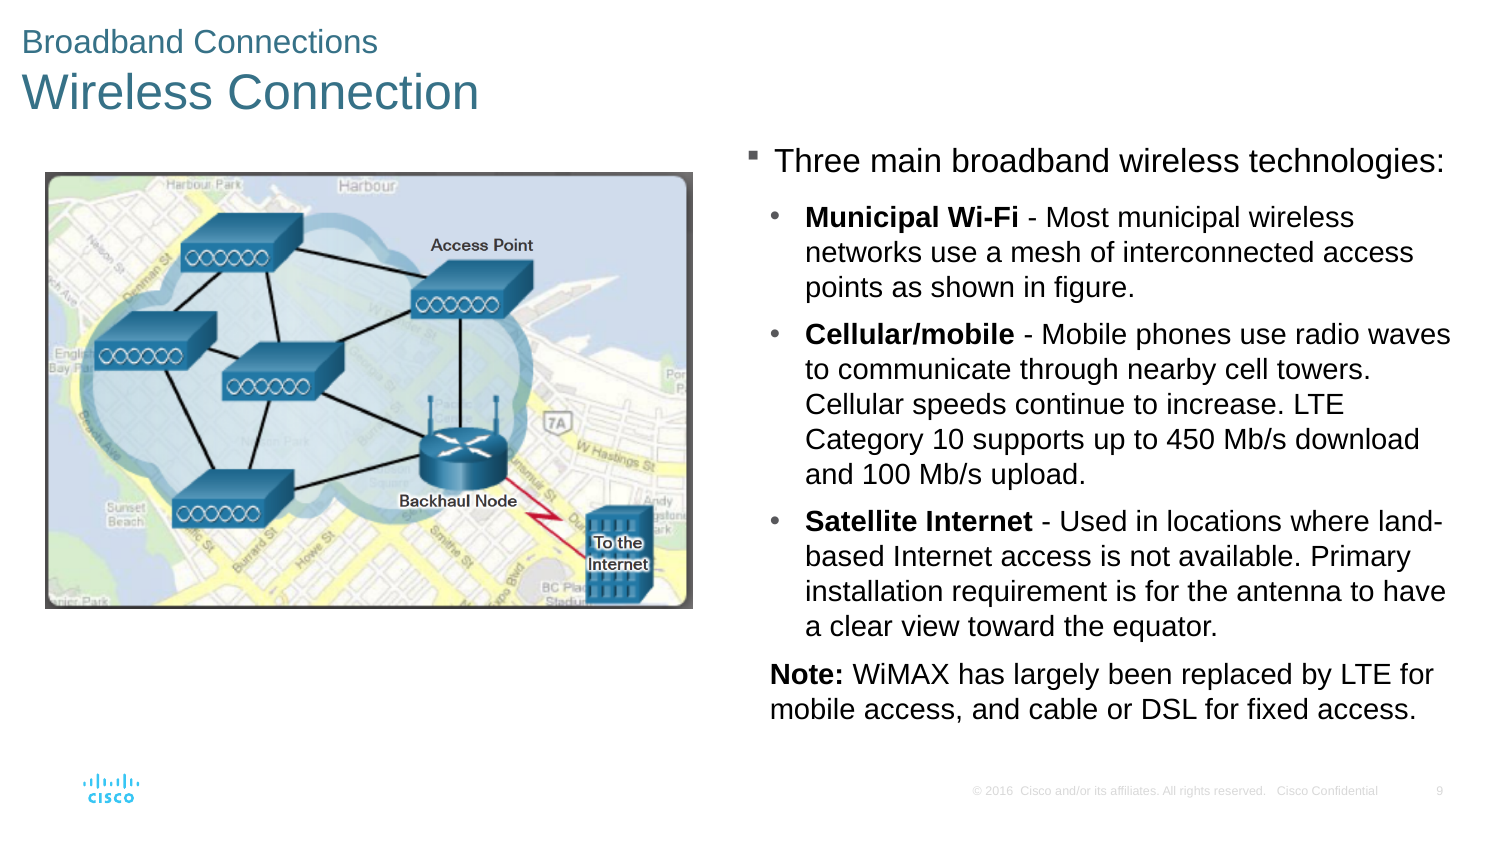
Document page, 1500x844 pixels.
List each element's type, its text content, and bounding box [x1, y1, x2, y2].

picture [45, 172, 693, 609]
list Three main broadband wireless technologies: Municipal Wi-Fi - Most municipal wireless networks use a mesh of interconnected access points as shown in figure. Cellular/mobile - Mobile phones use radio waves to communicate through nearby cell towers. Cellular speeds continue to increase. LTE Category 10 supports up to 450 Mb/s download and 100 Mb/s upload. Satellite Internet - Used in locations where land-based Internet access is not available. Primary installation requirement is for the antenna to have a clear view toward the equator. Note: WiMAX has largely been replaced by LTE for mobile access, and cable or DSL for fixed access. [731, 132, 1483, 771]
title Broadband Connections Wireless Connection [6, 7, 1500, 132]
